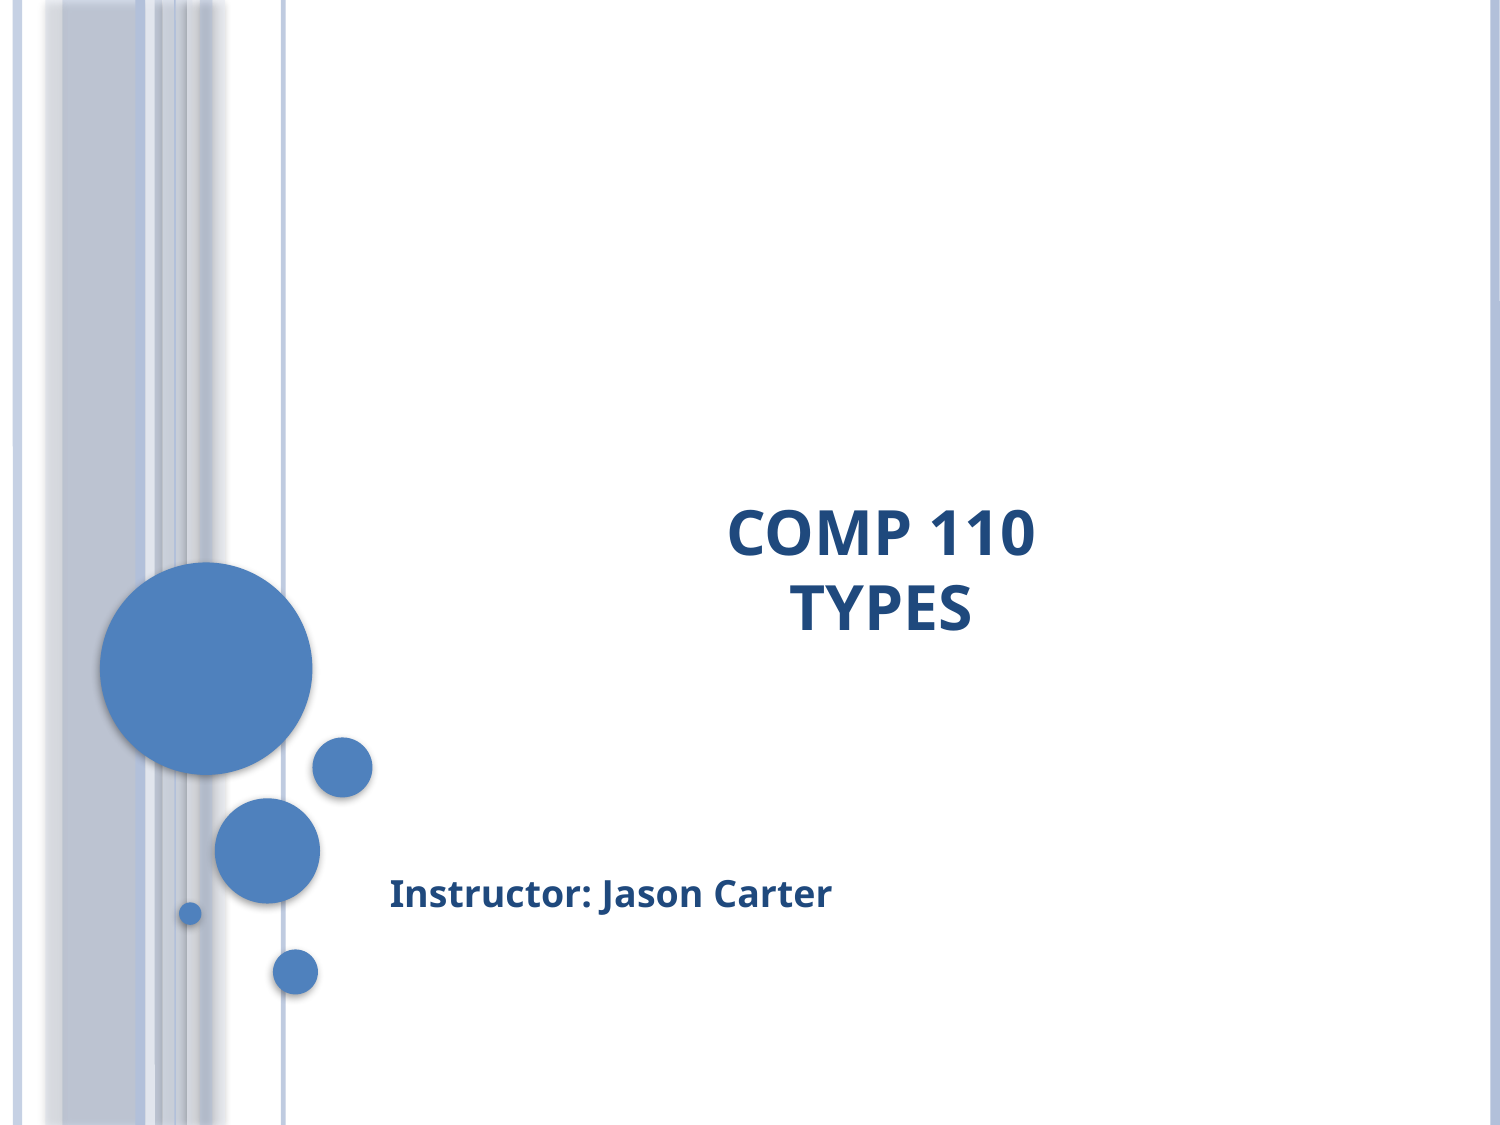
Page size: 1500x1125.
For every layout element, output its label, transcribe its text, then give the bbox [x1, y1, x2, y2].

subtitle Instructor: Jason Carter [375, 862, 1388, 1046]
title Comp 110 Types [375, 412, 1388, 724]
